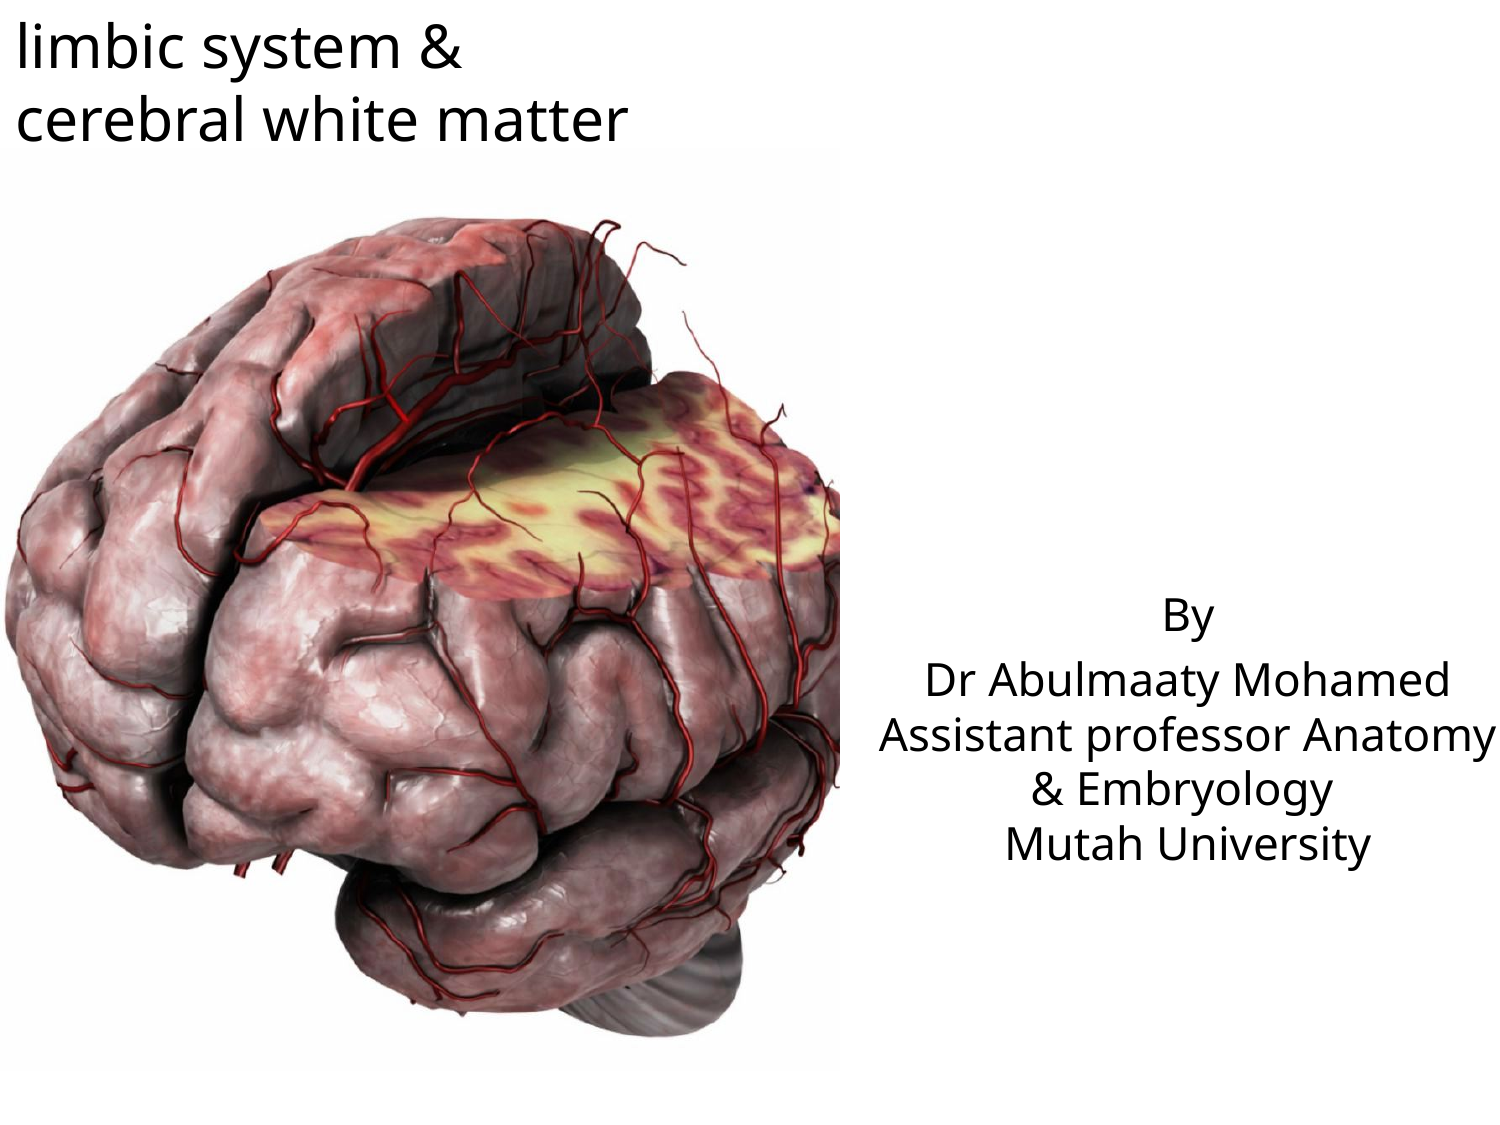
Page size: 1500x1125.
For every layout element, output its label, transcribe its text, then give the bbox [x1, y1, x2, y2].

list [0, 148, 840, 1071]
list By Dr Abulmaaty Mohamed Assistant professor Anatomy & Embryology Mutah University [832, 301, 1500, 1125]
title limbic system & cerebral white matter [0, 0, 1500, 161]
